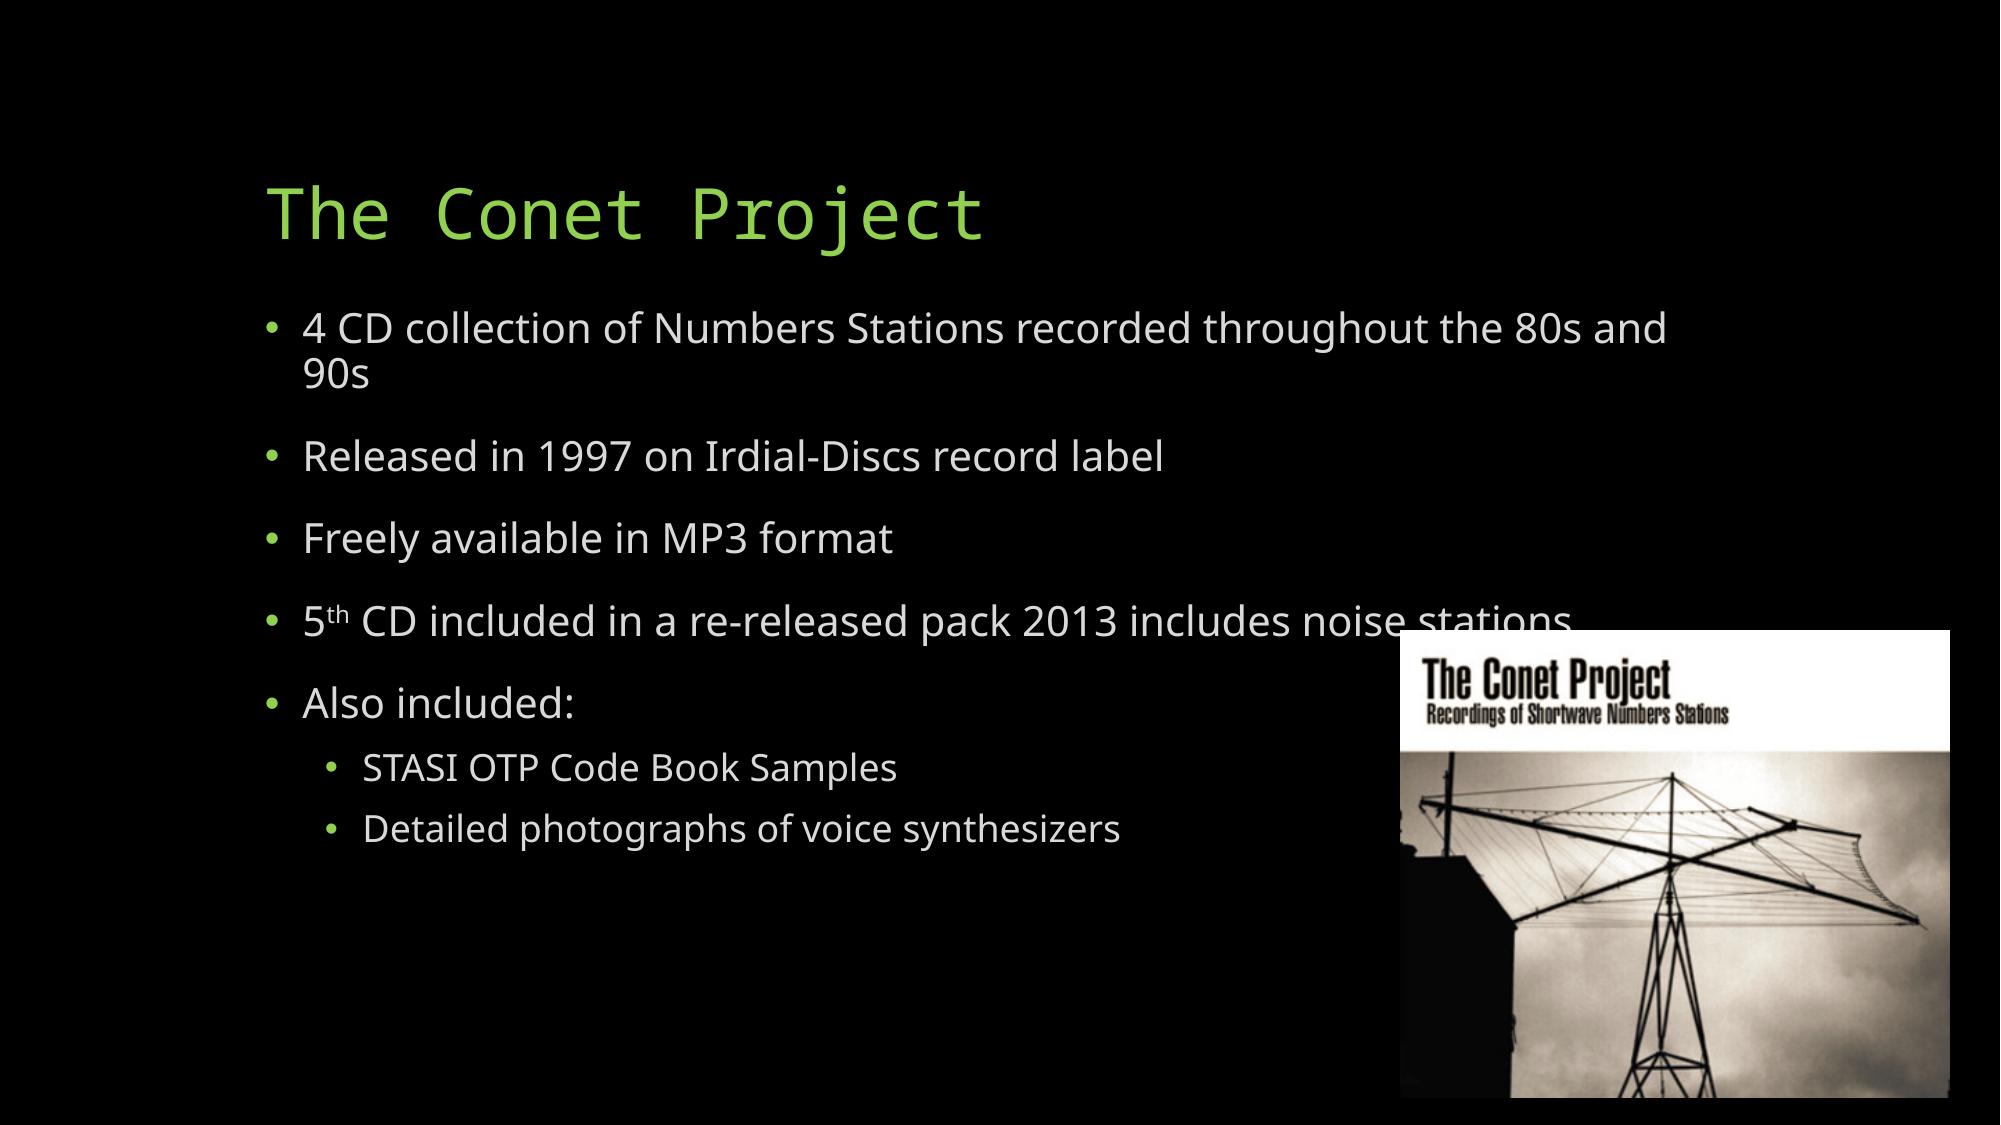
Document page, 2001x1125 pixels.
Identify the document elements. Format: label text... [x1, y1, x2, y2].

picture [1399, 630, 1950, 1098]
title The Conet Project [249, 75, 1750, 263]
list 4 CD collection of Numbers Stations recorded throughout the 80s and 90s Released in 1997 on Irdial-Discs record label Freely available in MP3 format 5th CD included in a re-released pack 2013 includes noise stations Also included: STASI OTP Code Book Samples Detailed photographs of voice synthesizers [249, 299, 1750, 1000]
